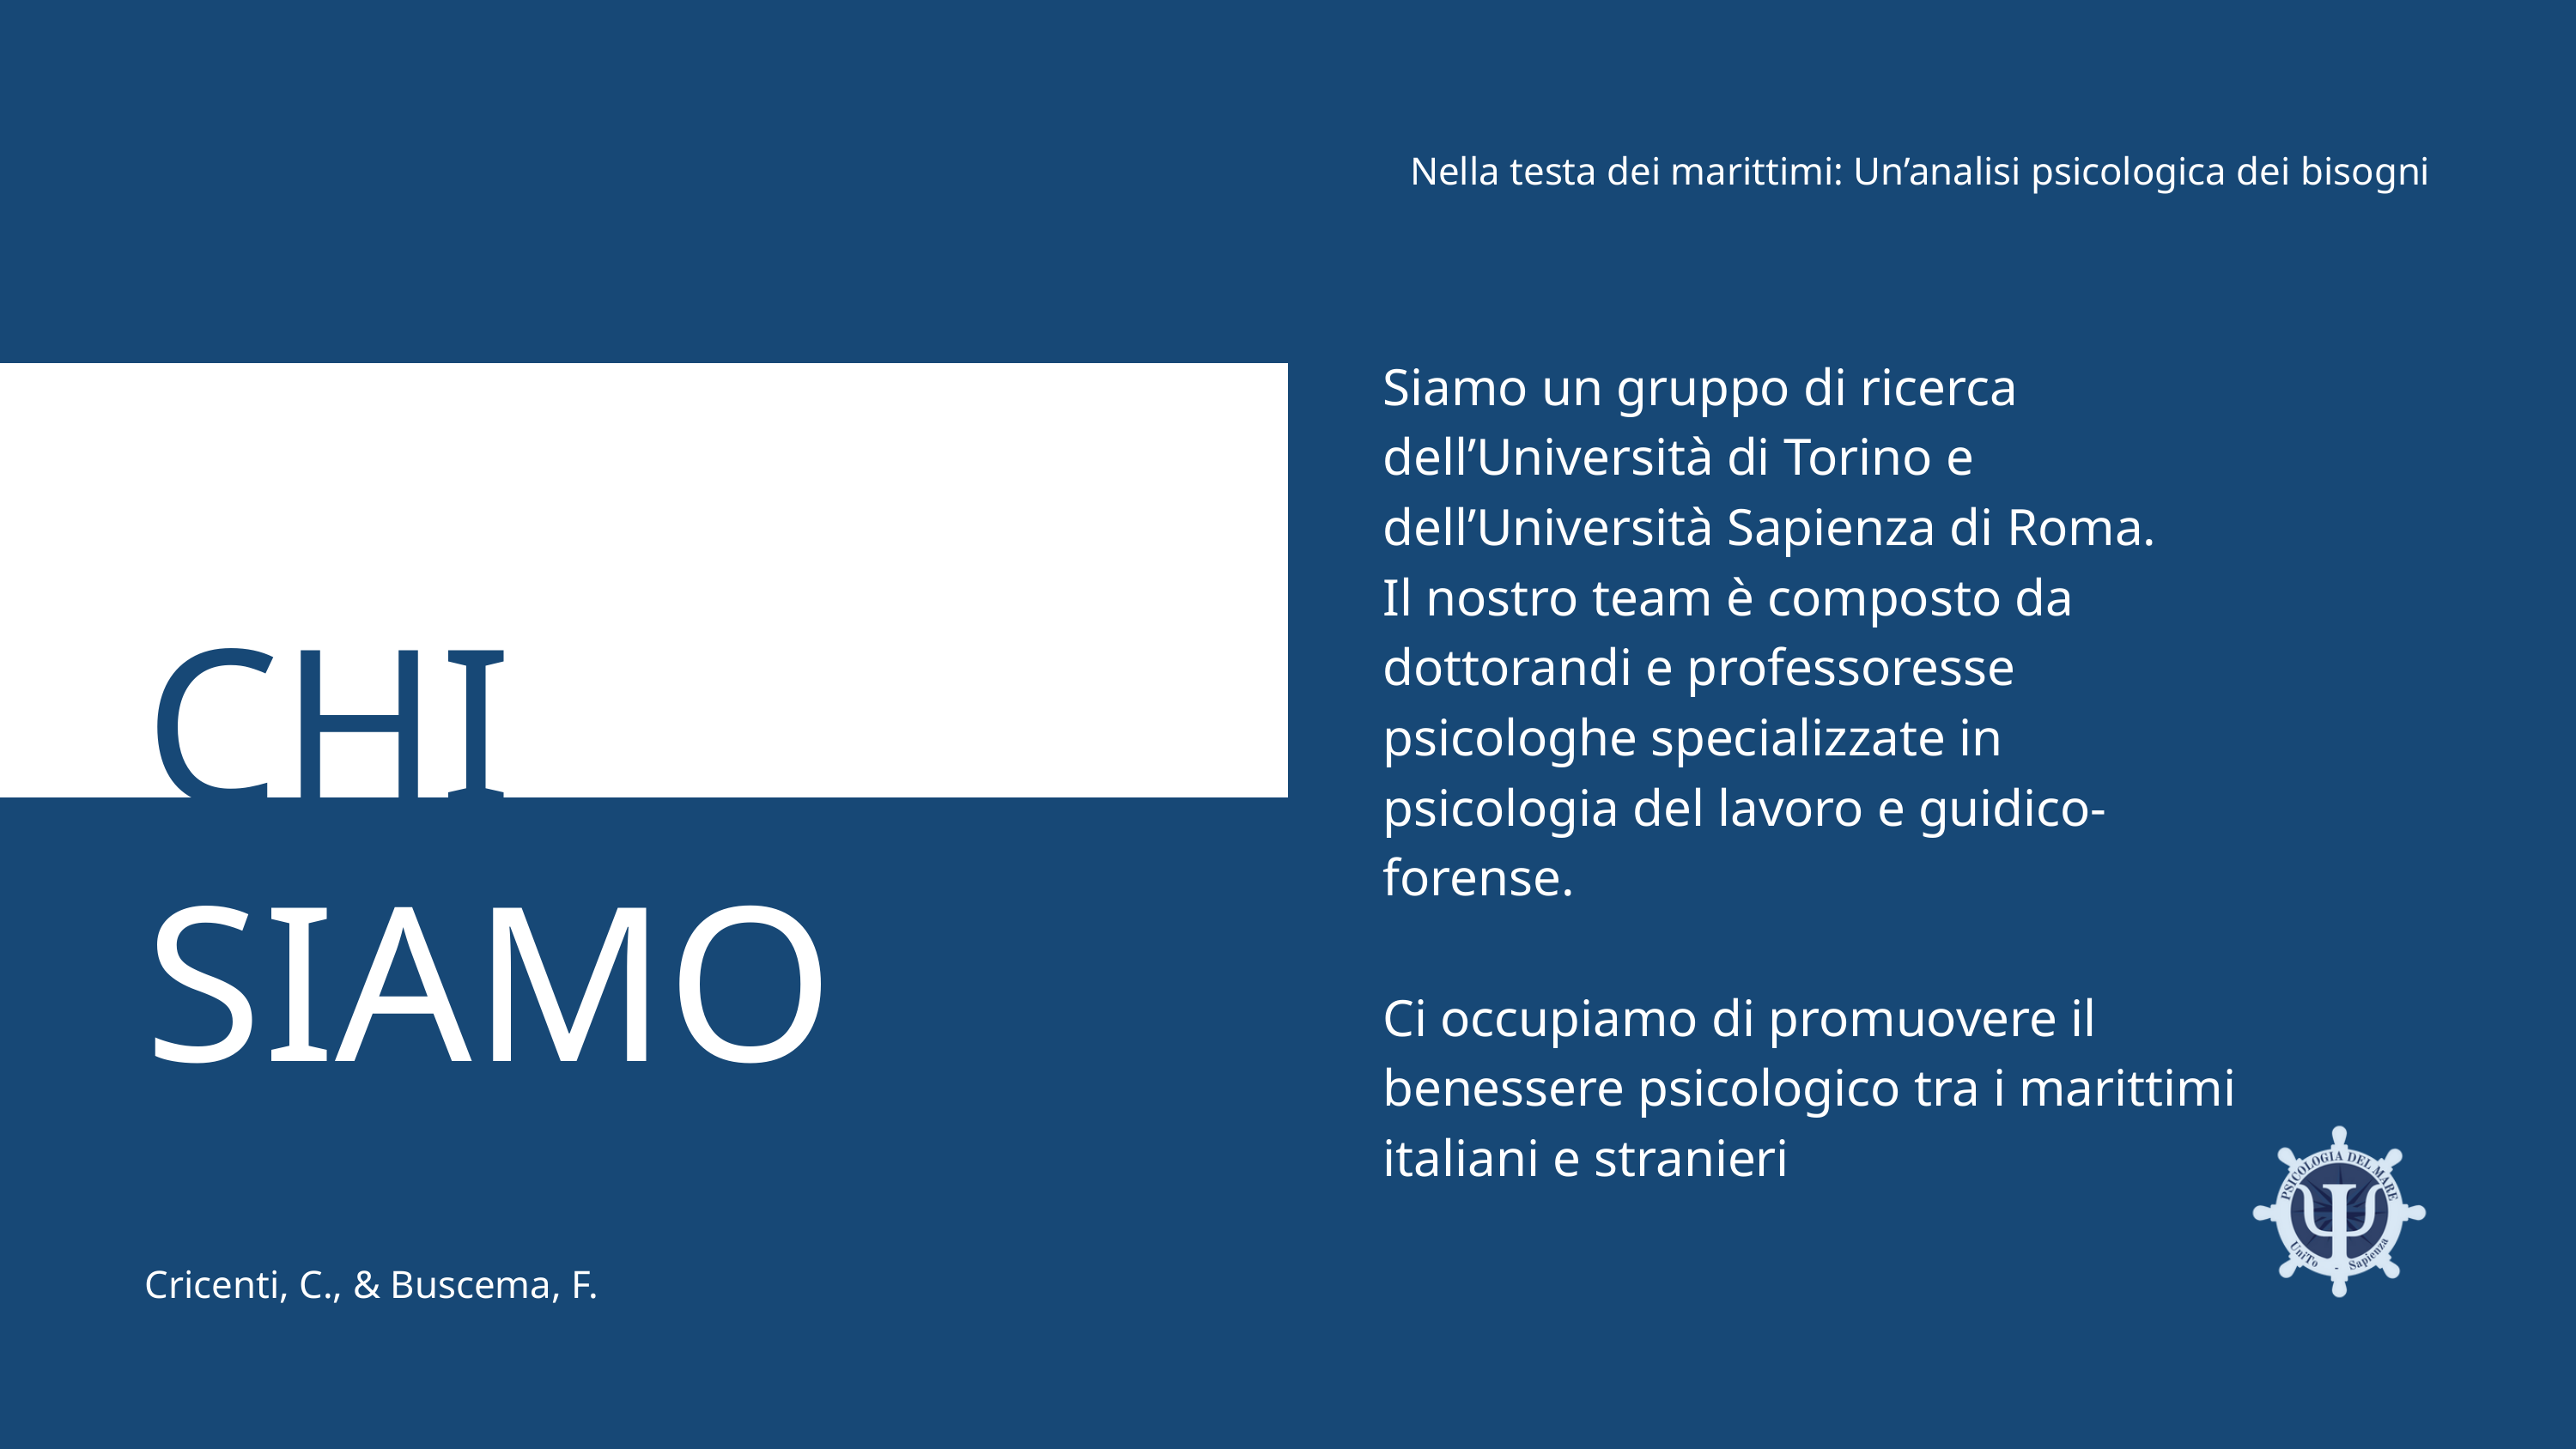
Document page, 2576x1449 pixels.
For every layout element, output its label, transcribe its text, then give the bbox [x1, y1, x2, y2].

text_box SIAMO [144, 803, 1289, 1105]
text_box [2247, 1120, 2432, 1304]
text_box Cricenti, C., & Buscema, F. [144, 1253, 698, 1307]
text_box Nella testa dei marittimi: Un’analisi psicologica dei bisogni [1382, 139, 2432, 192]
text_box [0, 362, 1289, 798]
text_box Siamo un gruppo di ricerca dell’Università di Torino e dell’Università Sapienza di Roma. Il nostro team è composto da dottorandi e professoresse psicologhe specializzate in psicologia del lavoro e guidico-forense. Ci occupiamo di promuovere il benessere psicologico tra i marittimi italiani e stranieri [1382, 345, 2248, 1187]
